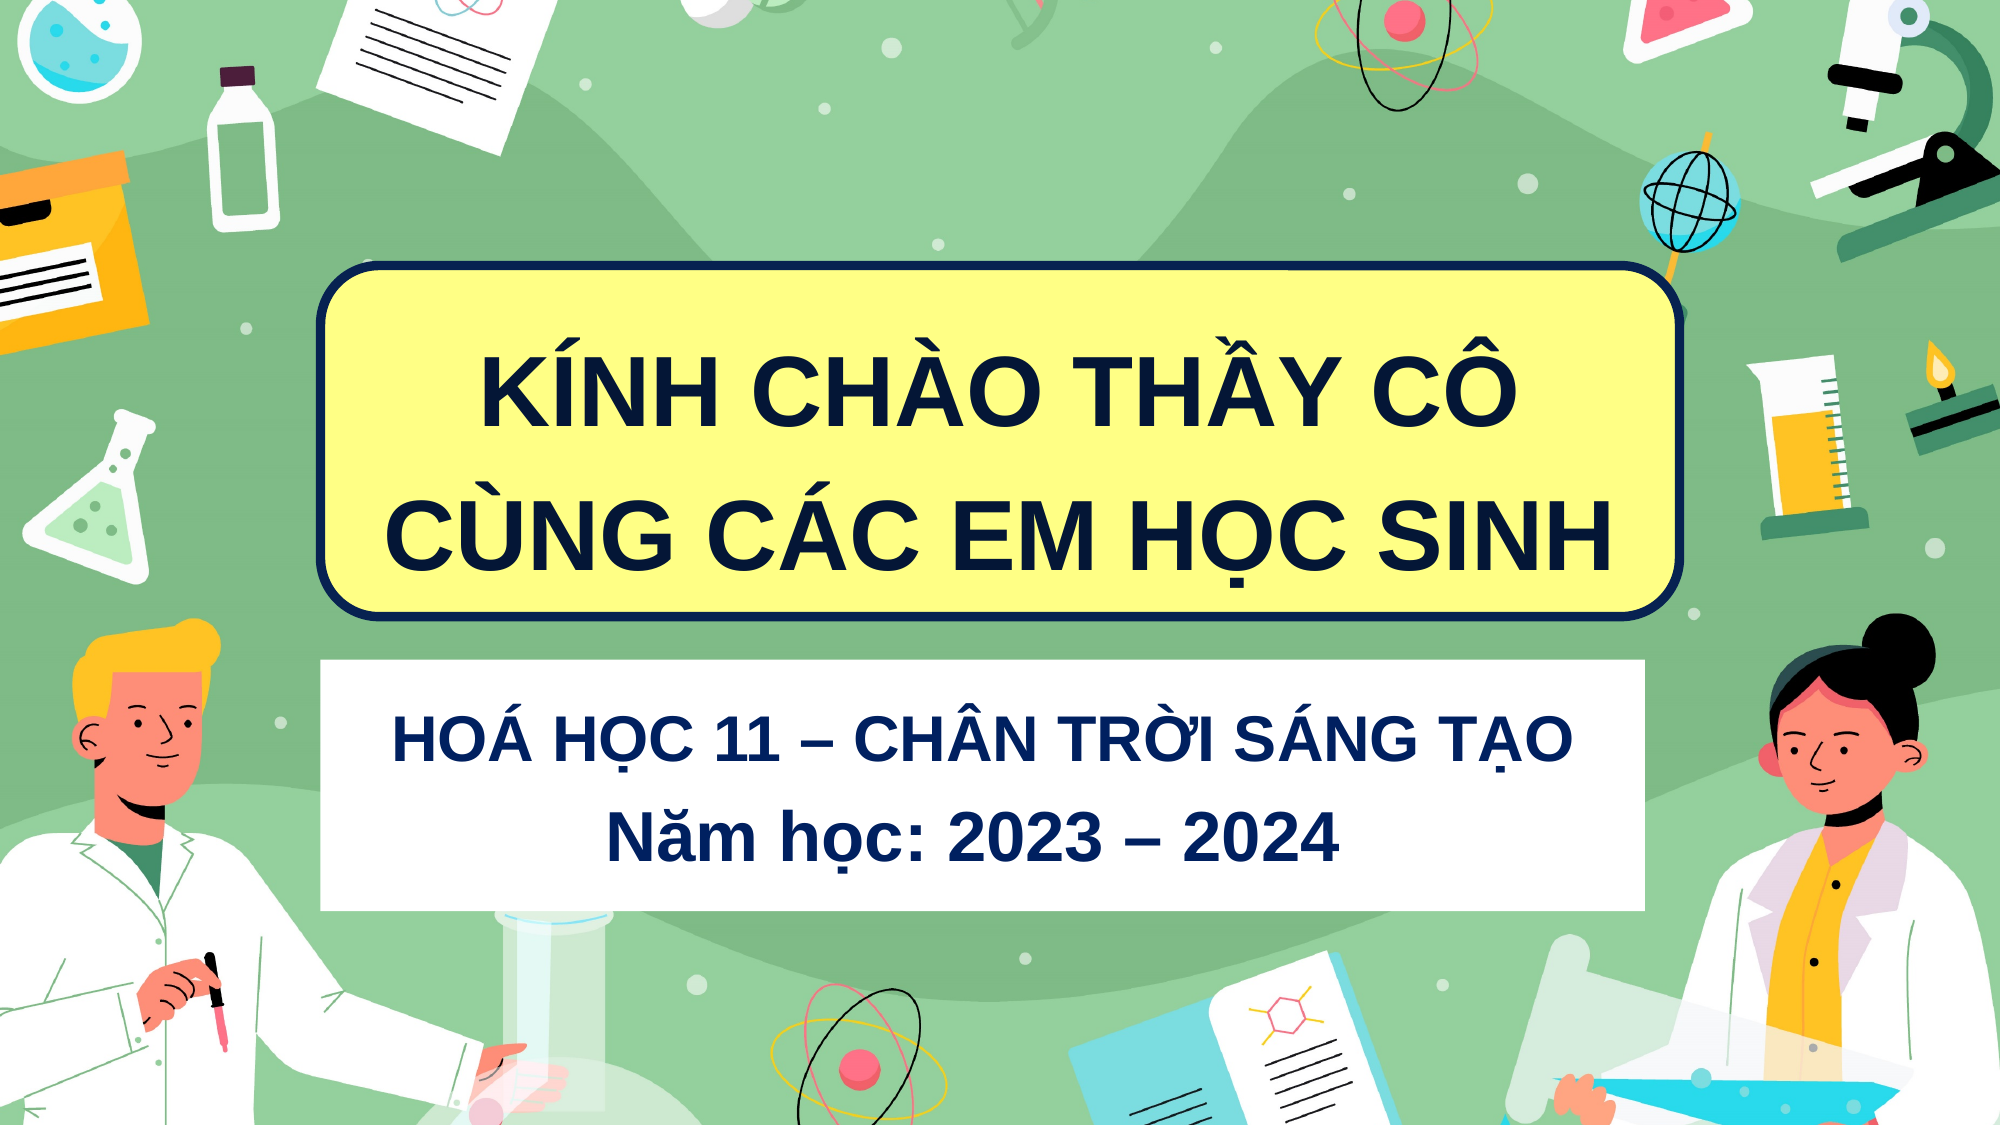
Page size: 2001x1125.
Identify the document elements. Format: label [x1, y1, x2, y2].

picture [0, 0, 2000, 1125]
text_box [320, 659, 1645, 912]
text_box [320, 265, 1680, 617]
